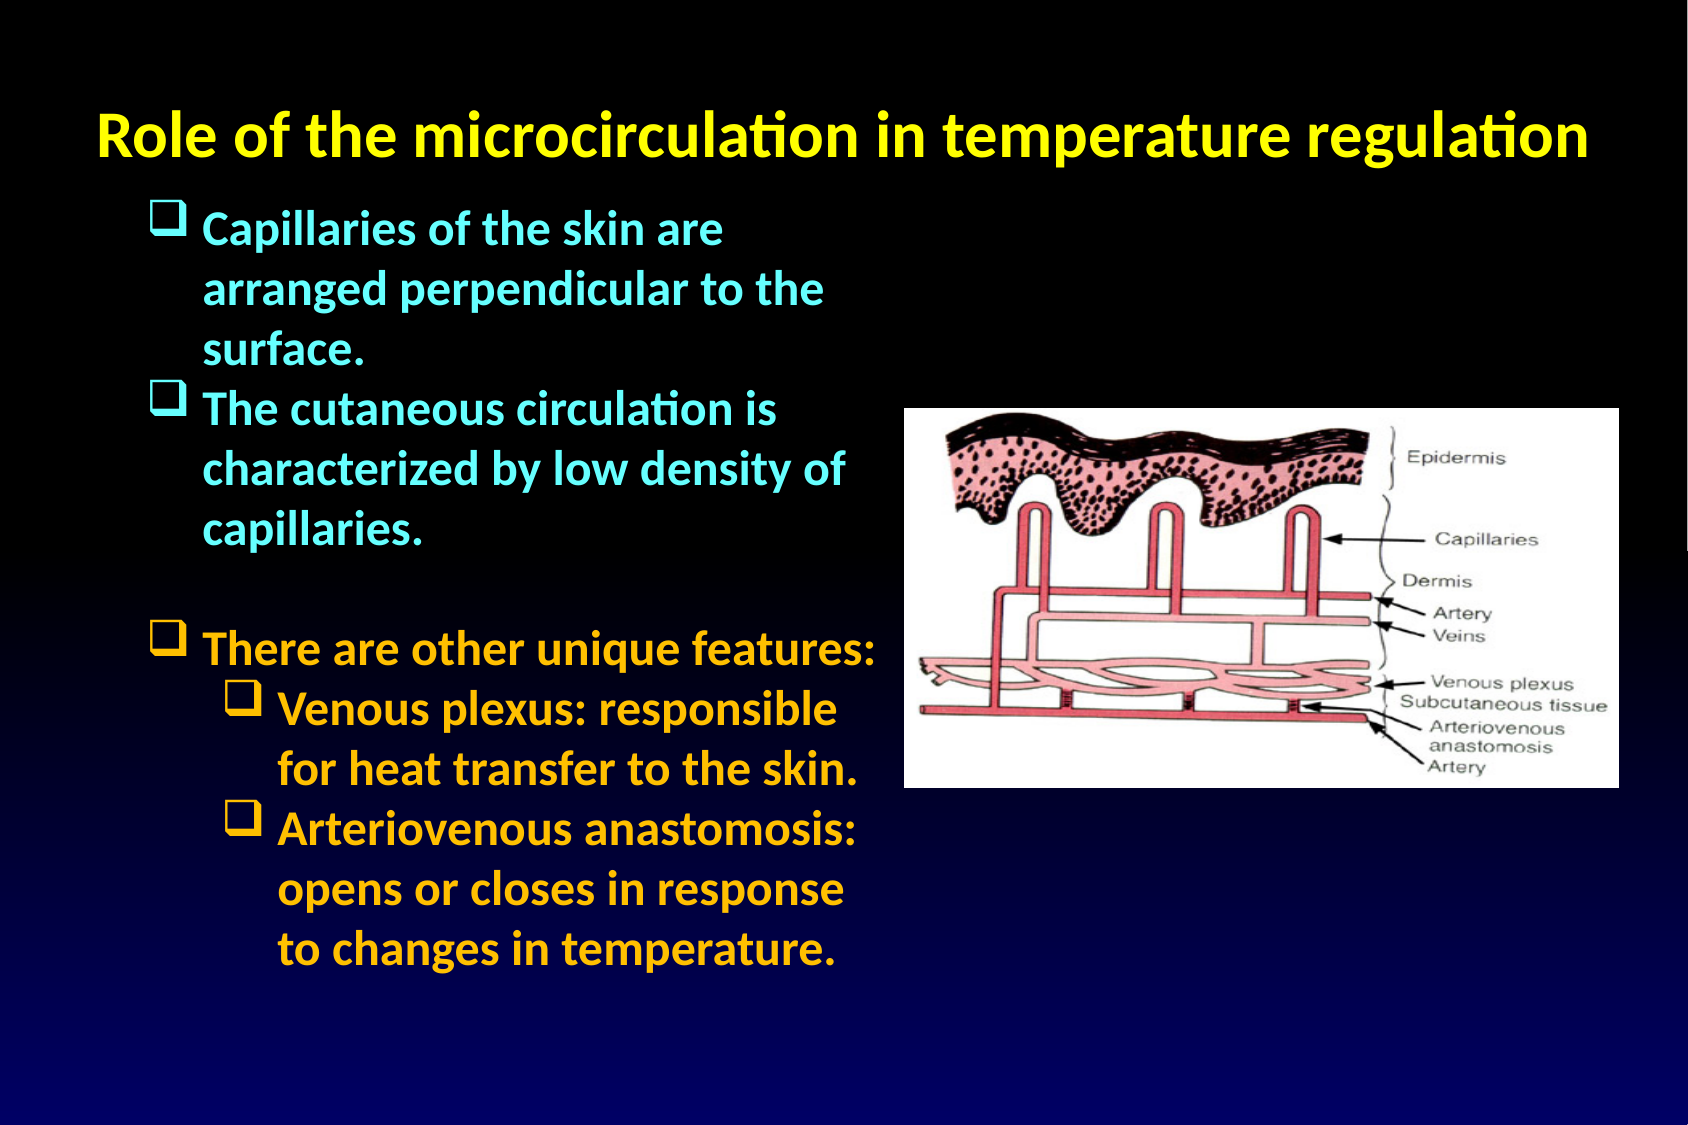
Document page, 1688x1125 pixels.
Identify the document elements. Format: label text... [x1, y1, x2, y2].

text_box Capillaries of the skin are arranged perpendicular to the surface. The cutaneous circulation is characterized by low density of capillaries. There are other unique features: Venous plexus: responsible for heat transfer to the skin. Arteriovenous anastomosis: opens or closes in response to changes in temperature. [56, 187, 893, 1063]
picture [904, 408, 1619, 788]
text_box Role of the microcirculation in temperature regulation [0, 75, 1688, 188]
